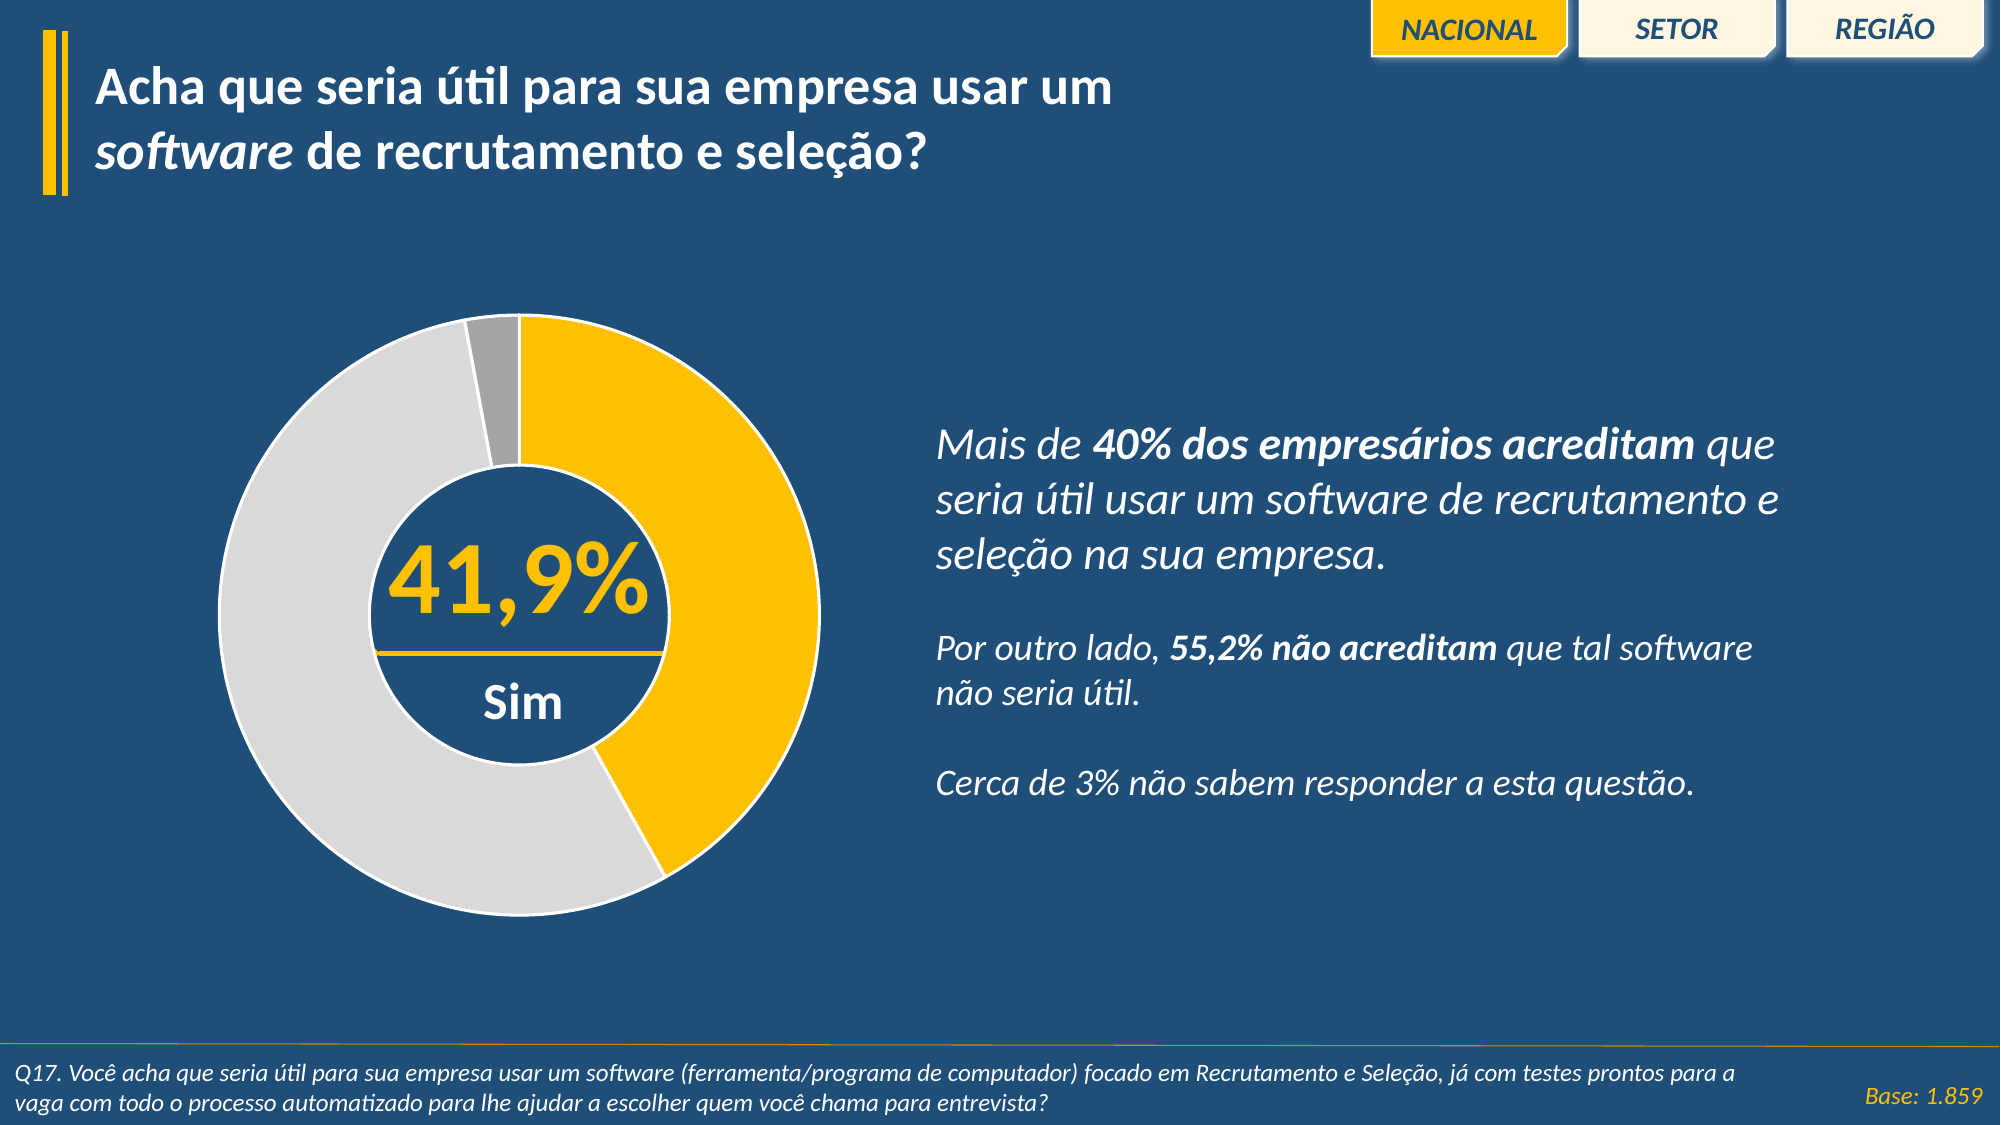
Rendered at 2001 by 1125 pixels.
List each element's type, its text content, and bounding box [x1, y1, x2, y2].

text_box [0, 1043, 2000, 1125]
text_box Acha que seria útil para sua empresa usar um software de recrutamento e seleção? [80, 43, 1143, 188]
chart [26, 292, 999, 921]
text_box [1578, 0, 1776, 58]
text_box [1786, 0, 1984, 58]
text_box [1370, 0, 1569, 58]
text_box REGIÃO [1787, 1, 1983, 54]
text_box SETOR [1579, 1, 1775, 54]
text_box Mais de 40% dos empresários acreditam que seria útil usar um software de recrutamento e seleção na sua empresa. Por outro lado, 55,2% não acreditam que tal software não seria útil. Cerca de 3% não sabem responder a esta questão. [999, 405, 1823, 811]
text_box NACIONAL [1371, 1, 1568, 54]
